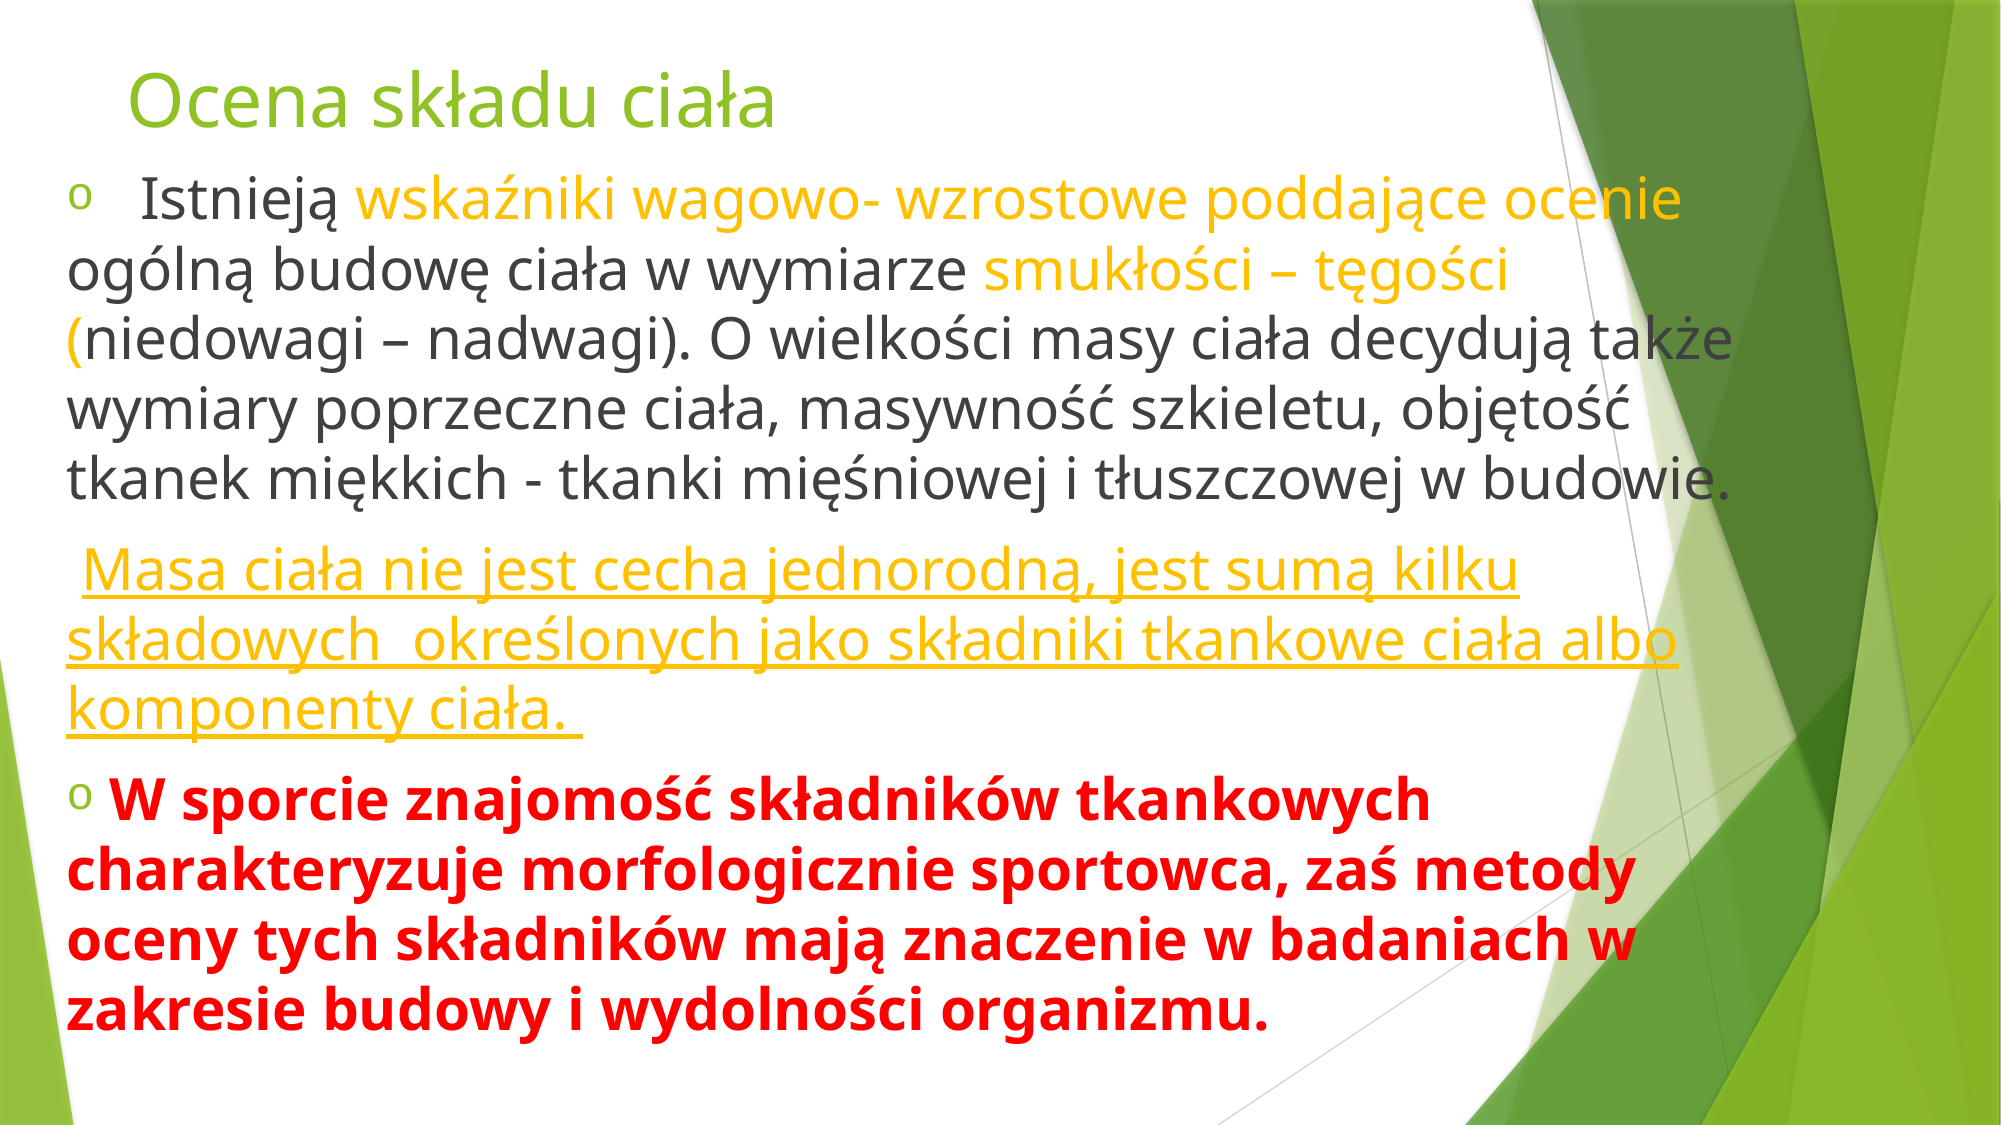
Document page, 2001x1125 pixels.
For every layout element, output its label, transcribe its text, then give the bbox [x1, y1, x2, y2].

title Ocena składu ciała [111, 45, 1734, 154]
list Istnieją wskaźniki wagowo- wzrostowe poddające ocenie ogólną budowę ciała w wymiarze smukłości – tęgości (niedowagi – nadwagi). O wielkości masy ciała decydują także wymiary poprzeczne ciała, masywność szkieletu, objętość tkanek miękkich - tkanki mięśniowej i tłuszczowej w budowie. Masa ciała nie jest cecha jednorodną, jest sumą kilku składowych określonych jako składniki tkankowe ciała albo komponenty ciała. W sporcie znajomość składników tkankowych charakteryzuje morfologicznie sportowca, zaś metody oceny tych składników mają znaczenie w badaniach w zakresie budowy i wydolności organizmu. [51, 154, 1800, 1067]
